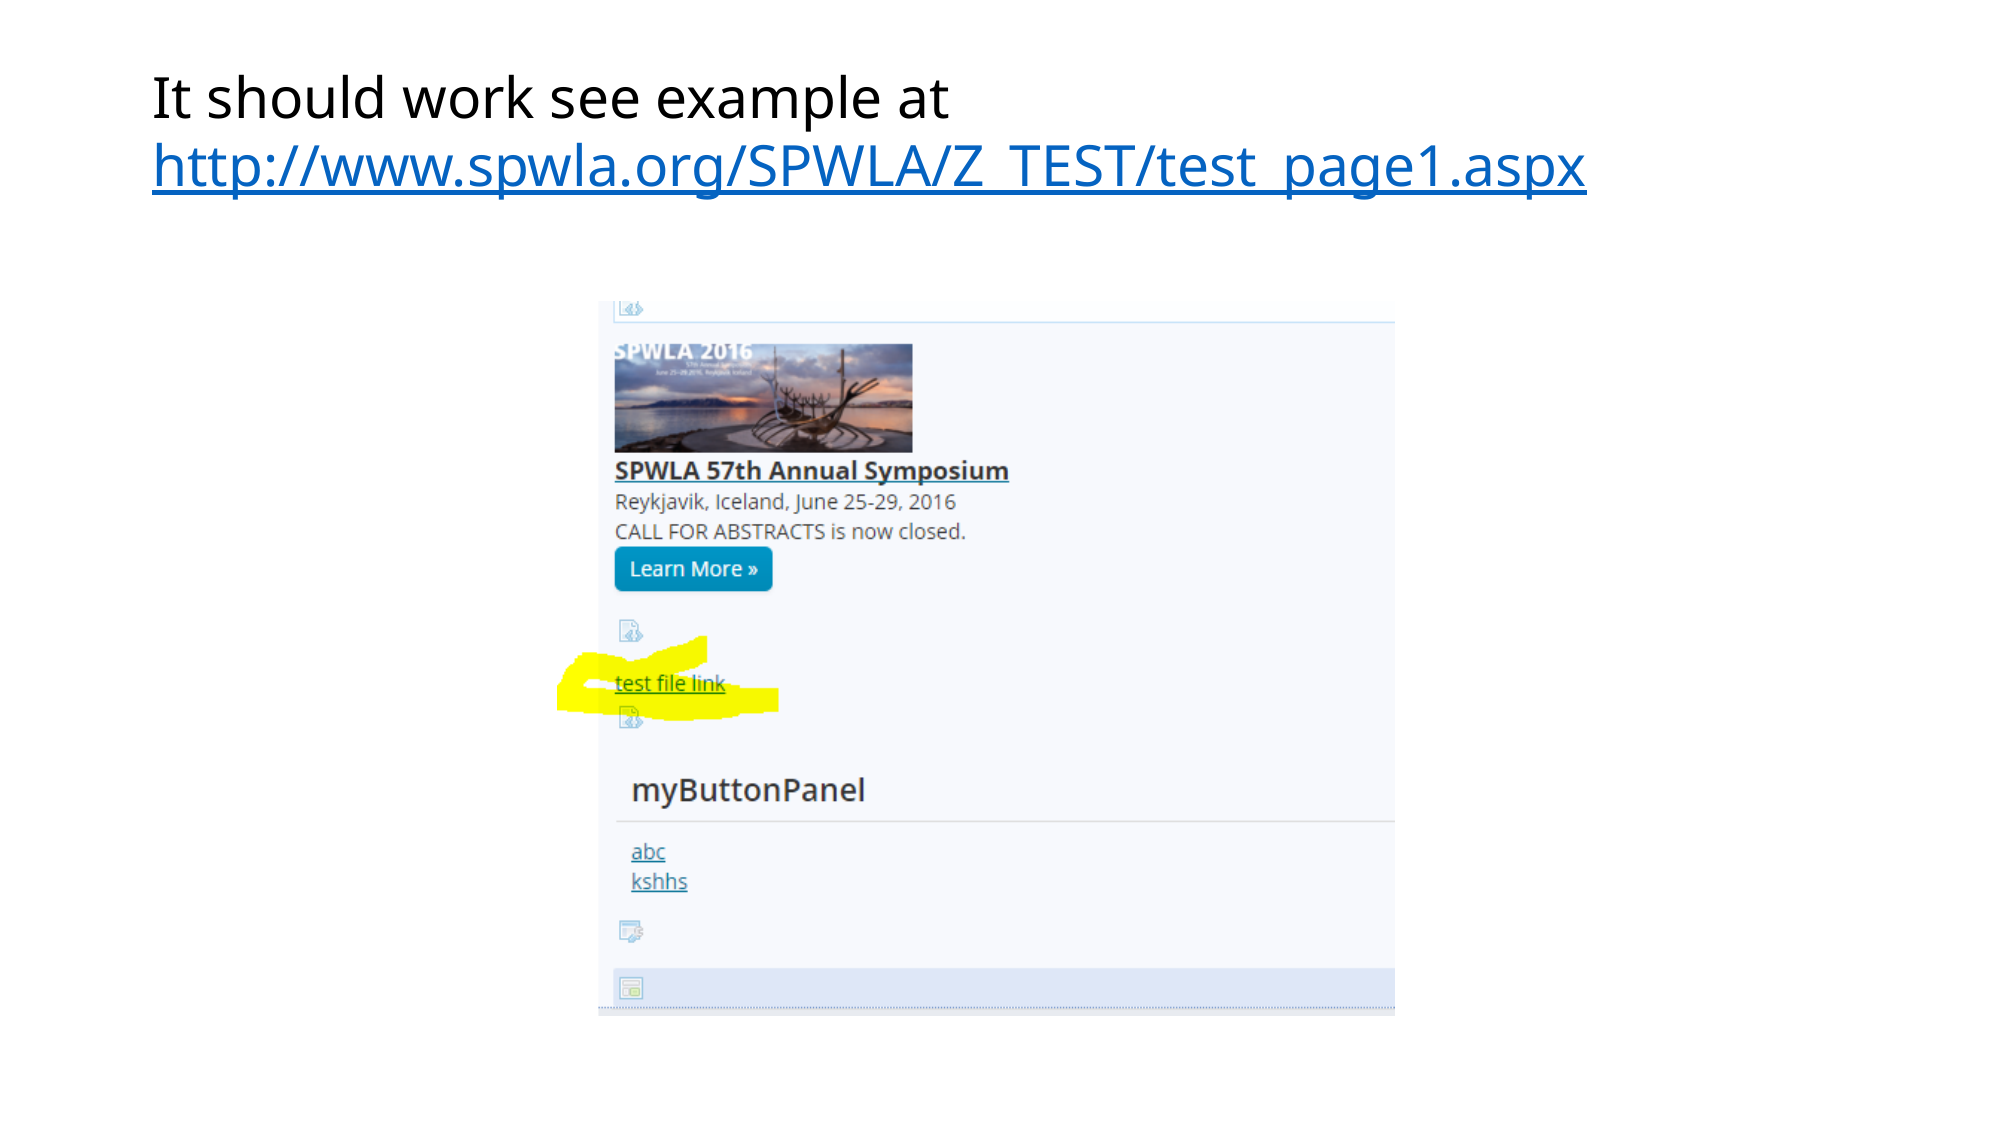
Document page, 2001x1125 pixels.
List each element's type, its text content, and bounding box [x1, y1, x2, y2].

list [557, 301, 1395, 1016]
title It should work see example at http://www.spwla.org/SPWLA/Z_TEST/test_page1.aspx [137, 59, 1863, 278]
